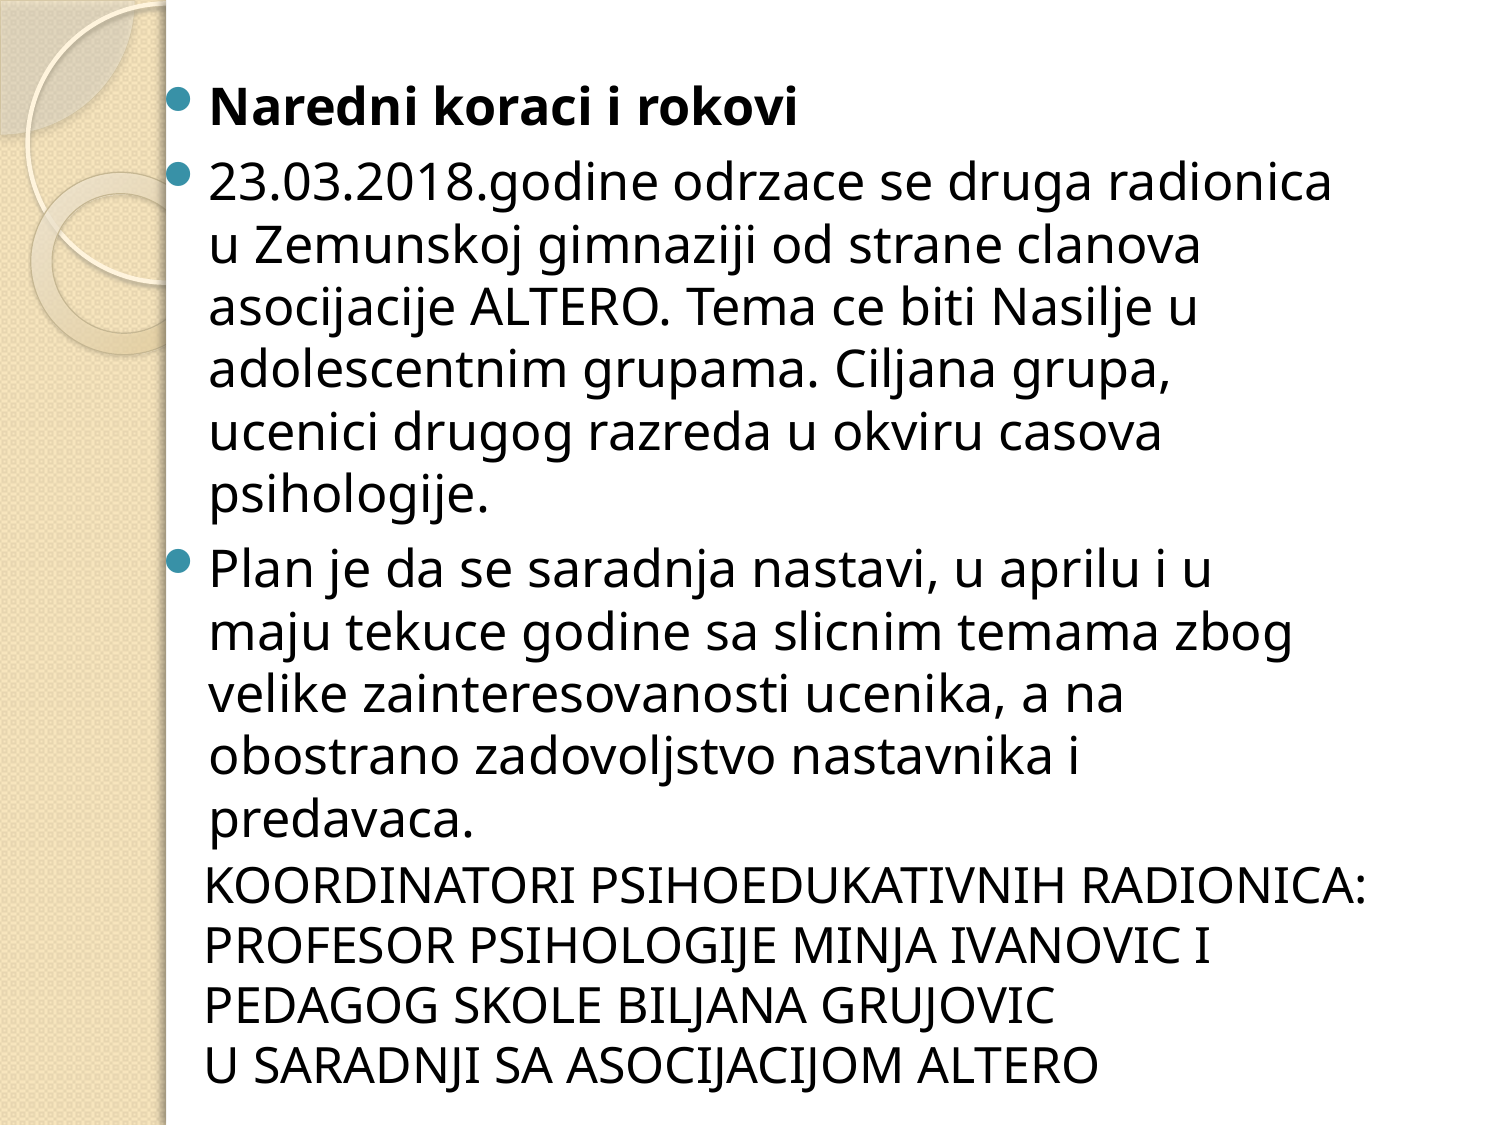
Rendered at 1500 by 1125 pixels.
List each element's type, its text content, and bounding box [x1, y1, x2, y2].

list Naredni koraci i rokovi 23.03.2018.godine odrzace se druga radionica u Zemunskoj gimnaziji od strane clanova asocijacije ALTERO. Tema ce biti Nasilje u adolescentnim grupama. Ciljana grupa, ucenici drugog razreda u okviru casova psihologije. Plan je da se saradnja nastavi, u aprilu i u maju tekuce godine sa slicnim temama zbog velike zainteresovanosti ucenika, a na obostrano zadovoljstvo nastavnika i predavaca. [134, 66, 1365, 884]
text_box KOORDINATORI PSIHOEDUKATIVNIH RADIONICA: PROFESOR PSIHOLOGIJE MINJA IVANOVIC I PEDAGOG SKOLE BILJANA GRUJOVIC U SARADNJI SA ASOCIJACIJOM ALTERO [189, 845, 1383, 1101]
